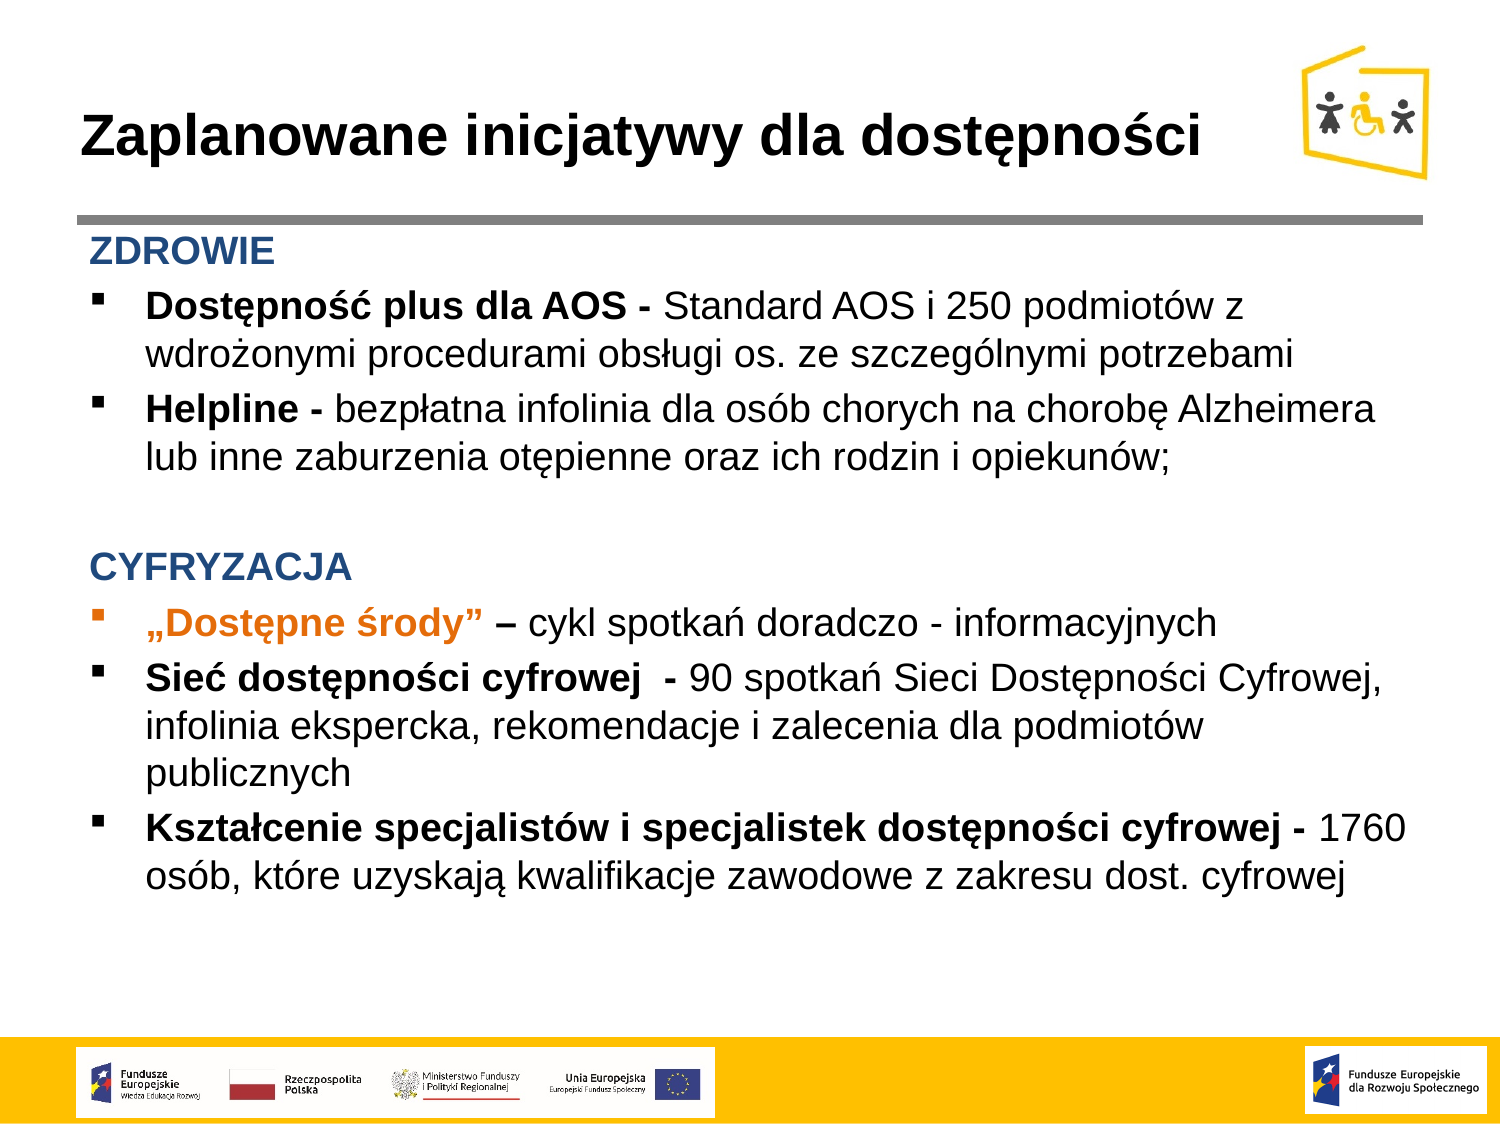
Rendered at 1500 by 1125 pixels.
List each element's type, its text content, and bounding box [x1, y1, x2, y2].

list ZDROWIE Dostępność plus dla AOS - Standard AOS i 250 podmiotów z wdrożonymi procedurami obsługi os. ze szczególnymi potrzebami Helpline - bezpłatna infolinia dla osób chorych na chorobę Alzheimera lub inne zaburzenia otępienne oraz ich rodzin i opiekunów; CYFRYZACJA „Dostępne środy” – cykl spotkań doradczo - informacyjnych Sieć dostępności cyfrowej - 90 spotkań Sieci Dostępności Cyfrowej, infolinia ekspercka, rekomendacje i zalecenia dla podmiotów publicznych Kształcenie specjalistów i specjalistek dostępności cyfrowej - 1760 osób, które uzyskają kwalifikacje zawodowe z zakresu dost. cyfrowej [74, 217, 1436, 1018]
picture [1281, 42, 1447, 185]
picture [76, 1047, 715, 1118]
title Zaplanowane inicjatywy dla dostępności [64, 90, 1341, 232]
picture [1304, 1046, 1487, 1114]
